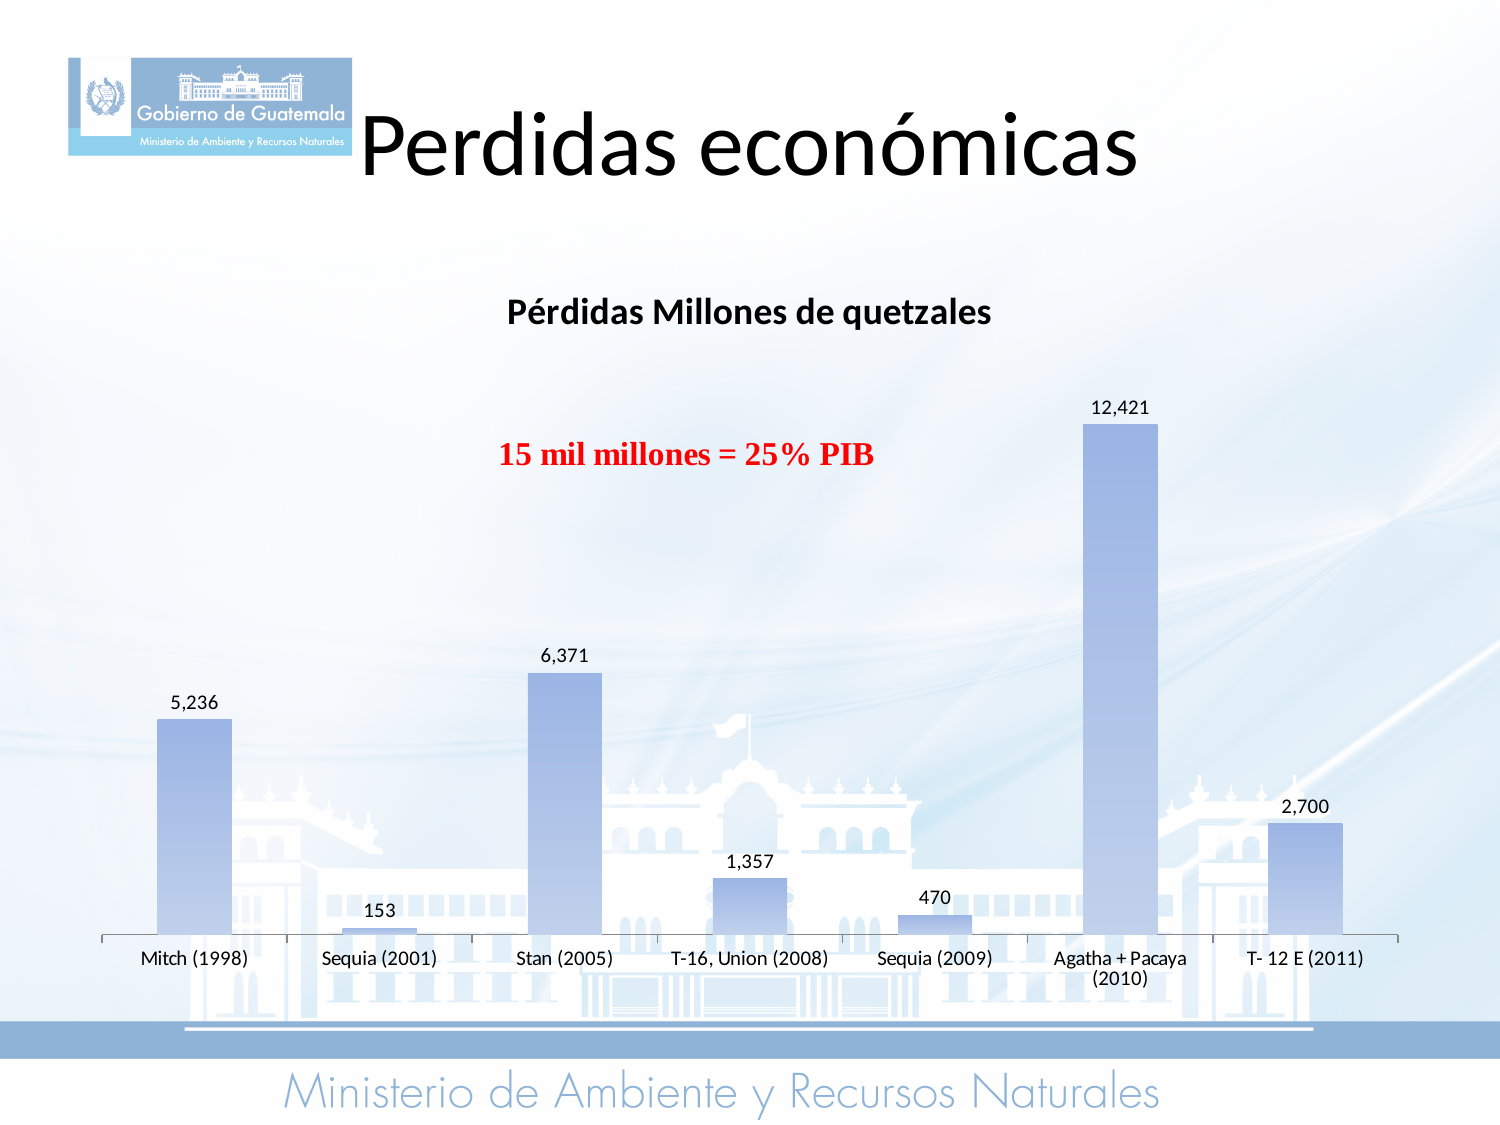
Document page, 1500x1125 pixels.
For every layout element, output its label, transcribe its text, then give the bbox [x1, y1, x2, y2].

chart [74, 262, 1426, 1006]
title Perdidas económicas [75, 45, 1425, 233]
